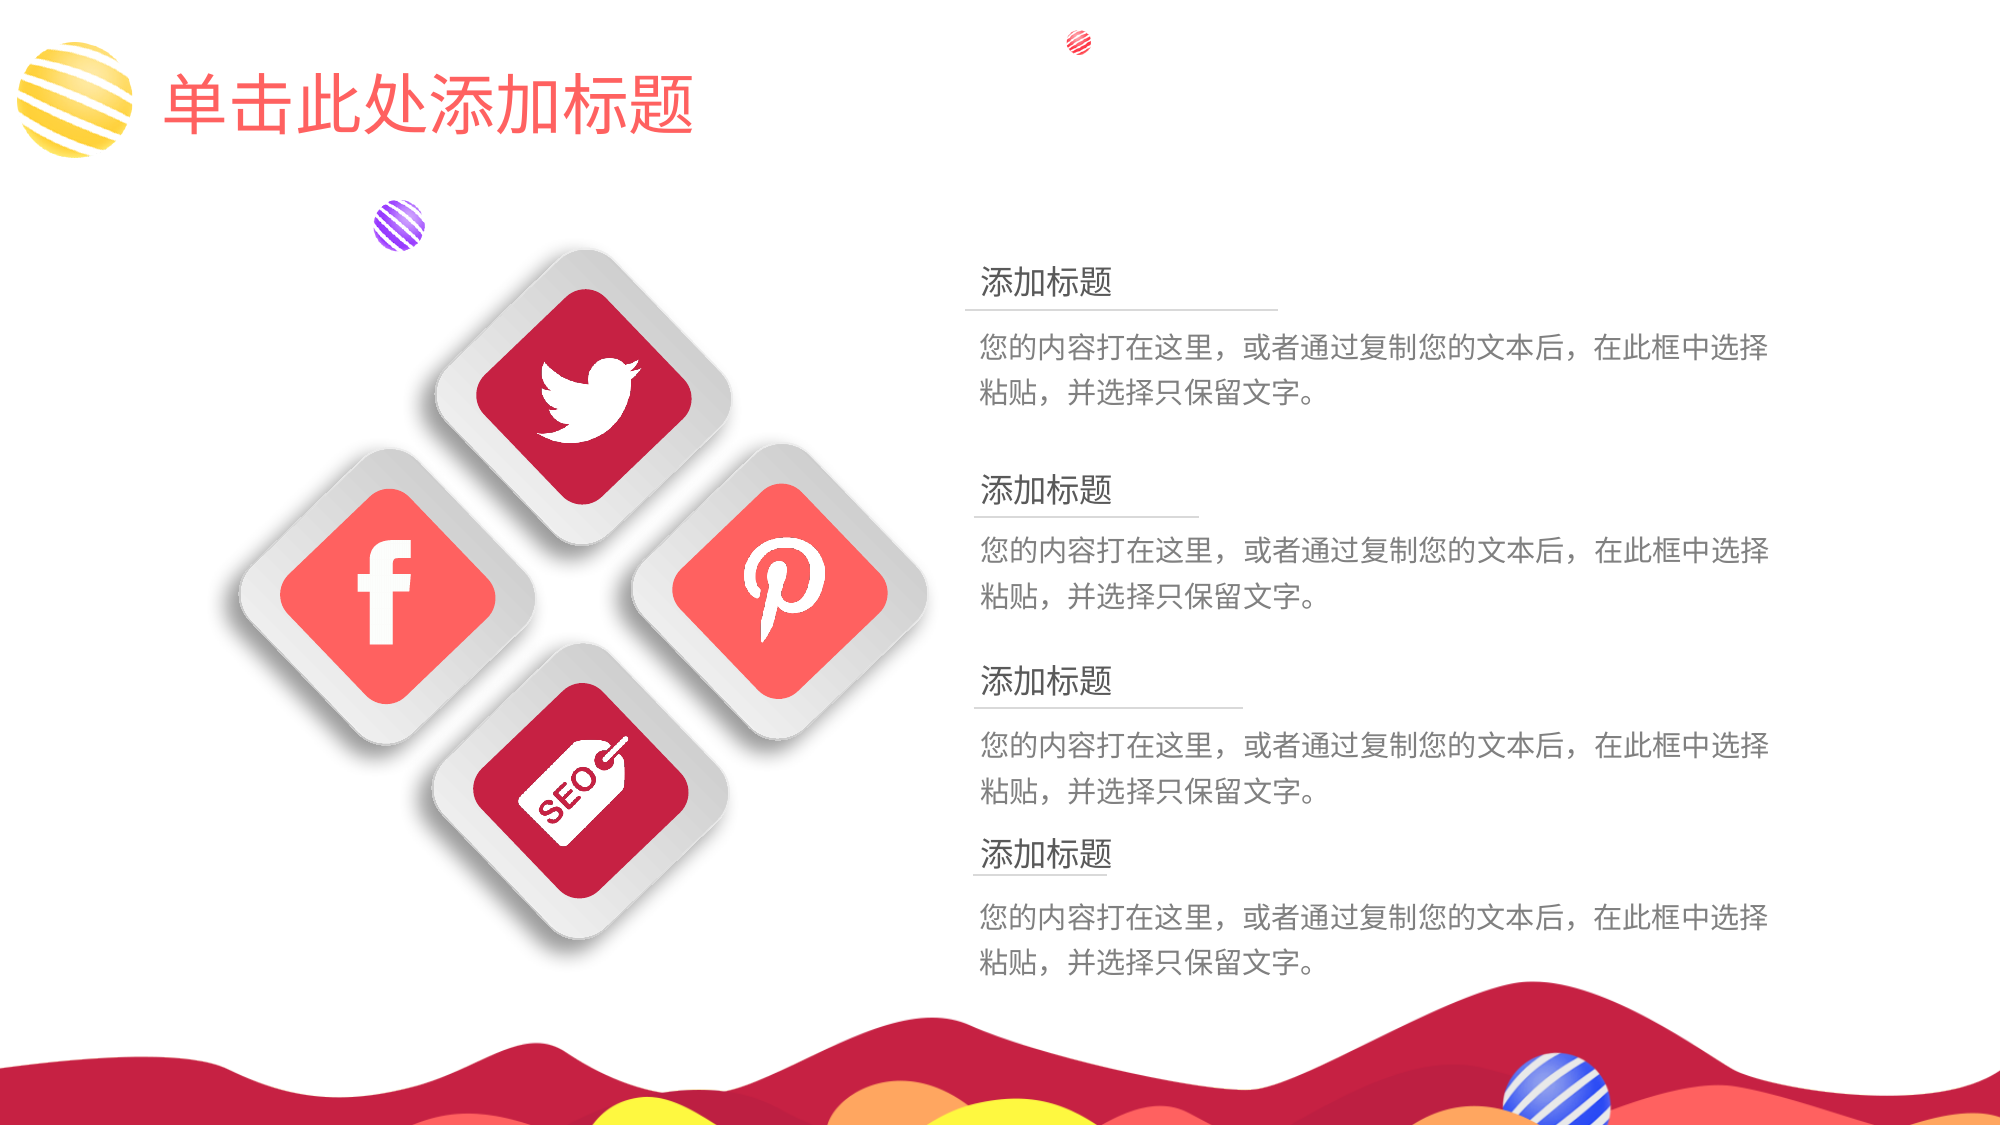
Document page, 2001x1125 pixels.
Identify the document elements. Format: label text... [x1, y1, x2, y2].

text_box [964, 825, 1801, 989]
picture [3, 0, 1110, 309]
picture [312, 527, 456, 657]
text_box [663, 474, 897, 709]
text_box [965, 461, 1801, 622]
picture [517, 735, 629, 847]
picture [0, 689, 2000, 1125]
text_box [467, 279, 701, 514]
picture [524, 335, 654, 465]
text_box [271, 479, 505, 714]
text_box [964, 254, 1801, 419]
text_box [464, 673, 698, 908]
picture [719, 524, 849, 655]
title 单击此处添加标题 [146, 59, 1872, 157]
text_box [965, 652, 1801, 817]
